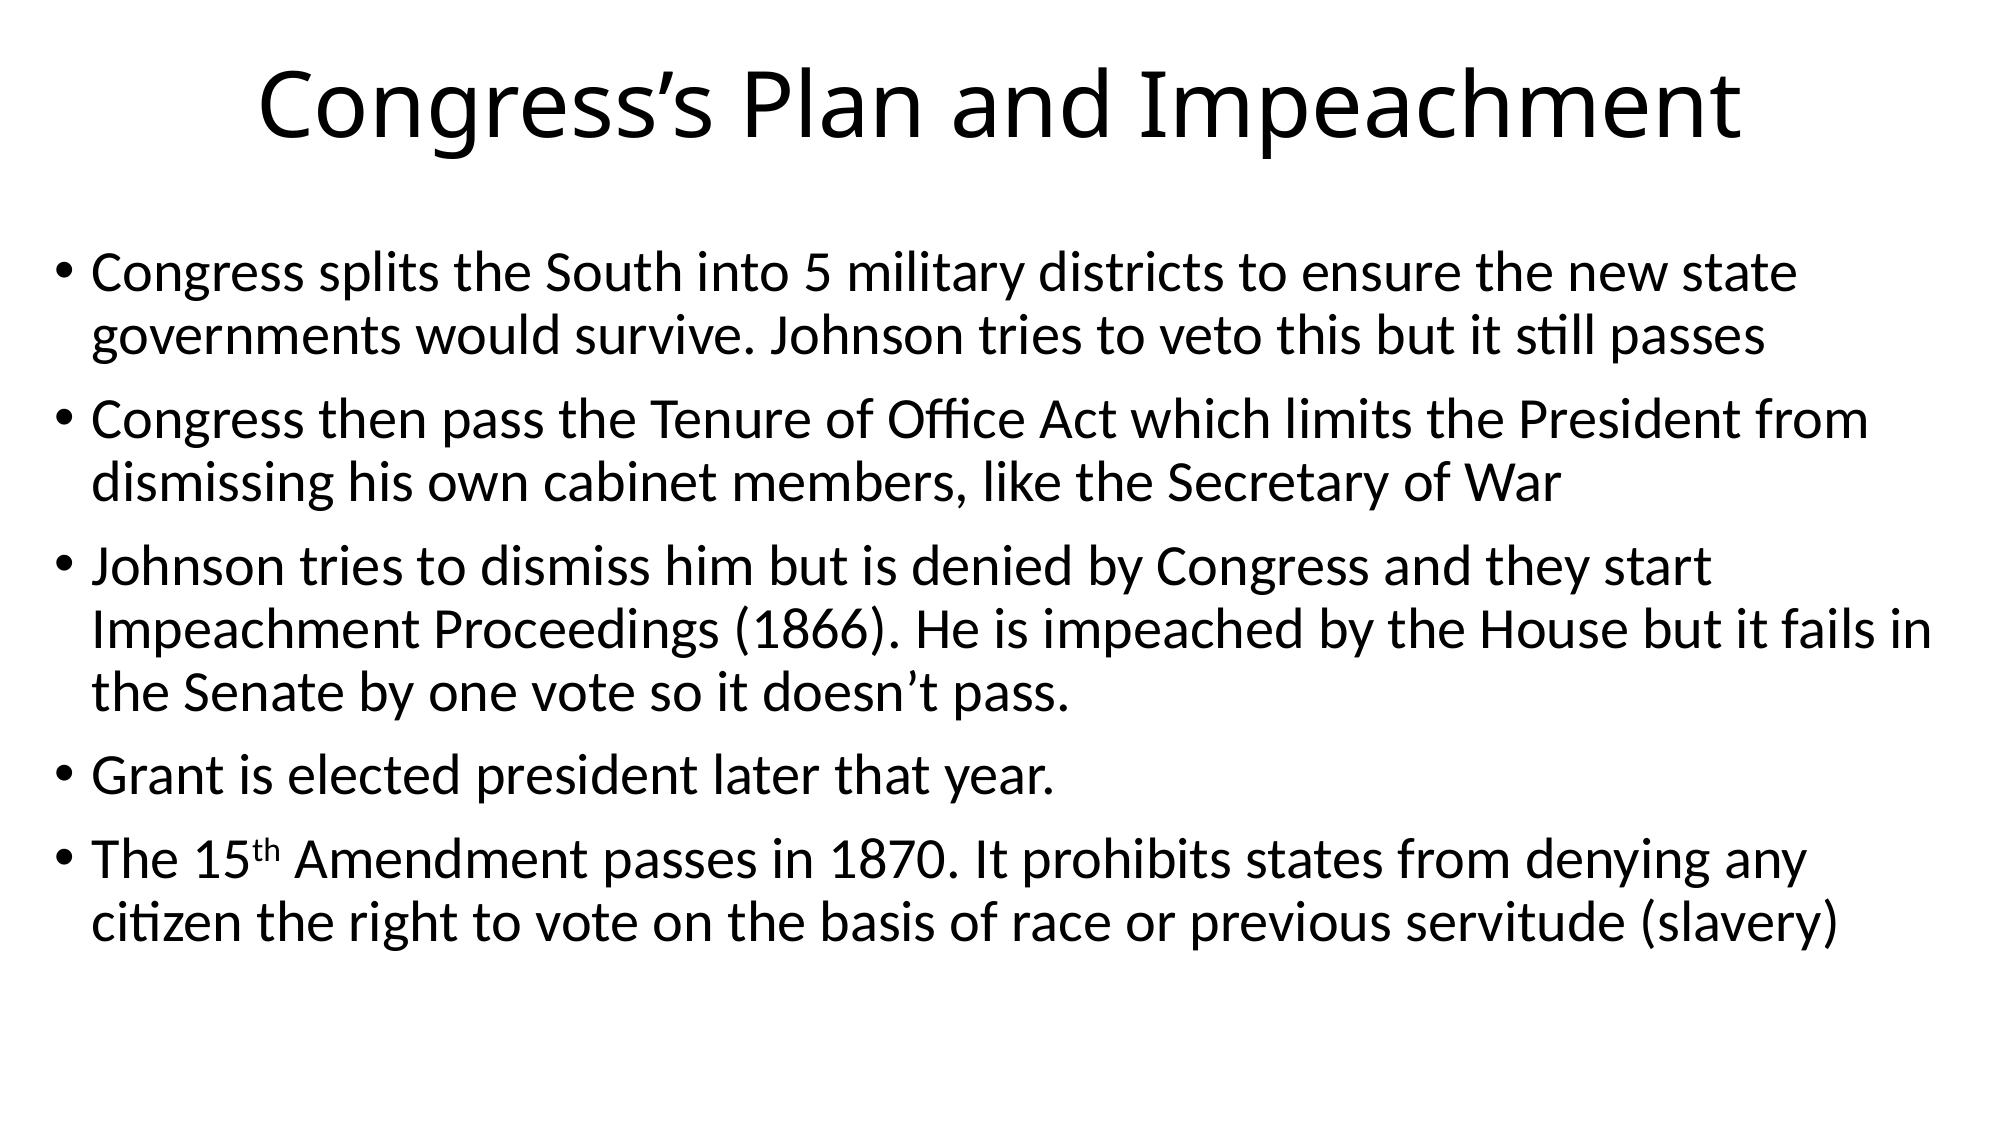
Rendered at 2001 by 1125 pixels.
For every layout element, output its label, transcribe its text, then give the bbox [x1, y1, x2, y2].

list Congress splits the South into 5 military districts to ensure the new state governments would survive. Johnson tries to veto this but it still passes Congress then pass the Tenure of Office Act which limits the President from dismissing his own cabinet members, like the Secretary of War Johnson tries to dismiss him but is denied by Congress and they start Impeachment Proceedings (1866). He is impeached by the House but it fails in the Senate by one vote so it doesn’t pass. Grant is elected president later that year. The 15th Amendment passes in 1870. It prohibits states from denying any citizen the right to vote on the basis of race or previous servitude (slavery) [39, 233, 1975, 1014]
title Congress’s Plan and Impeachment [137, 23, 1863, 194]
